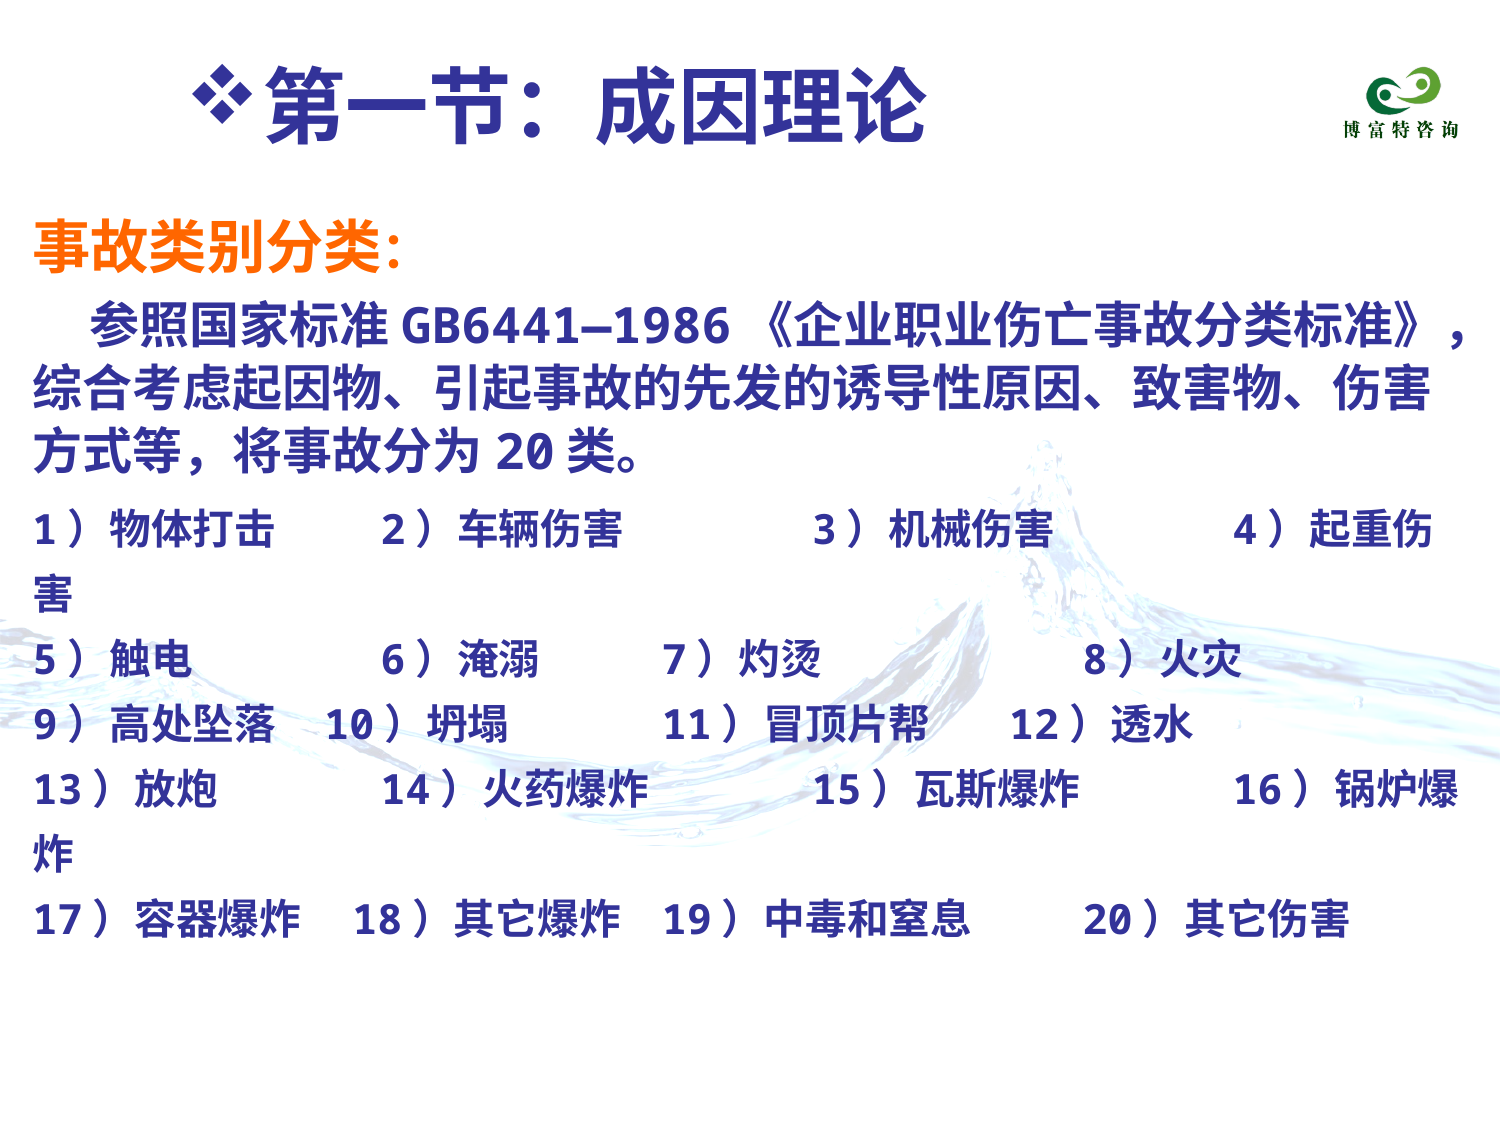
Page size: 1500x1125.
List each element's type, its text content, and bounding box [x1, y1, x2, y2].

text_box 第一节：成因理论 [77, 47, 1436, 162]
list 事故类别分类： 参照国家标准GB6441—1986《企业职业伤亡事故分类标准》，综合考虑起因物、引起事故的先发的诱导性原因、致害物、伤害方式等，将事故分为20类。 1）物体打击 2）车辆伤害 3）机械伤害 4）起重伤害 5）触电 6）淹溺 7）灼烫 8）火灾 9）高处坠落 10）坍塌 11）冒顶片帮 12）透水 13）放炮 14）火药爆炸 15）瓦斯爆炸 16）锅炉爆炸 17）容器爆炸 18）其它爆炸 19）中毒和窒息 20）其它伤害 [17, 172, 1483, 1119]
picture [1436, 66, 1477, 141]
